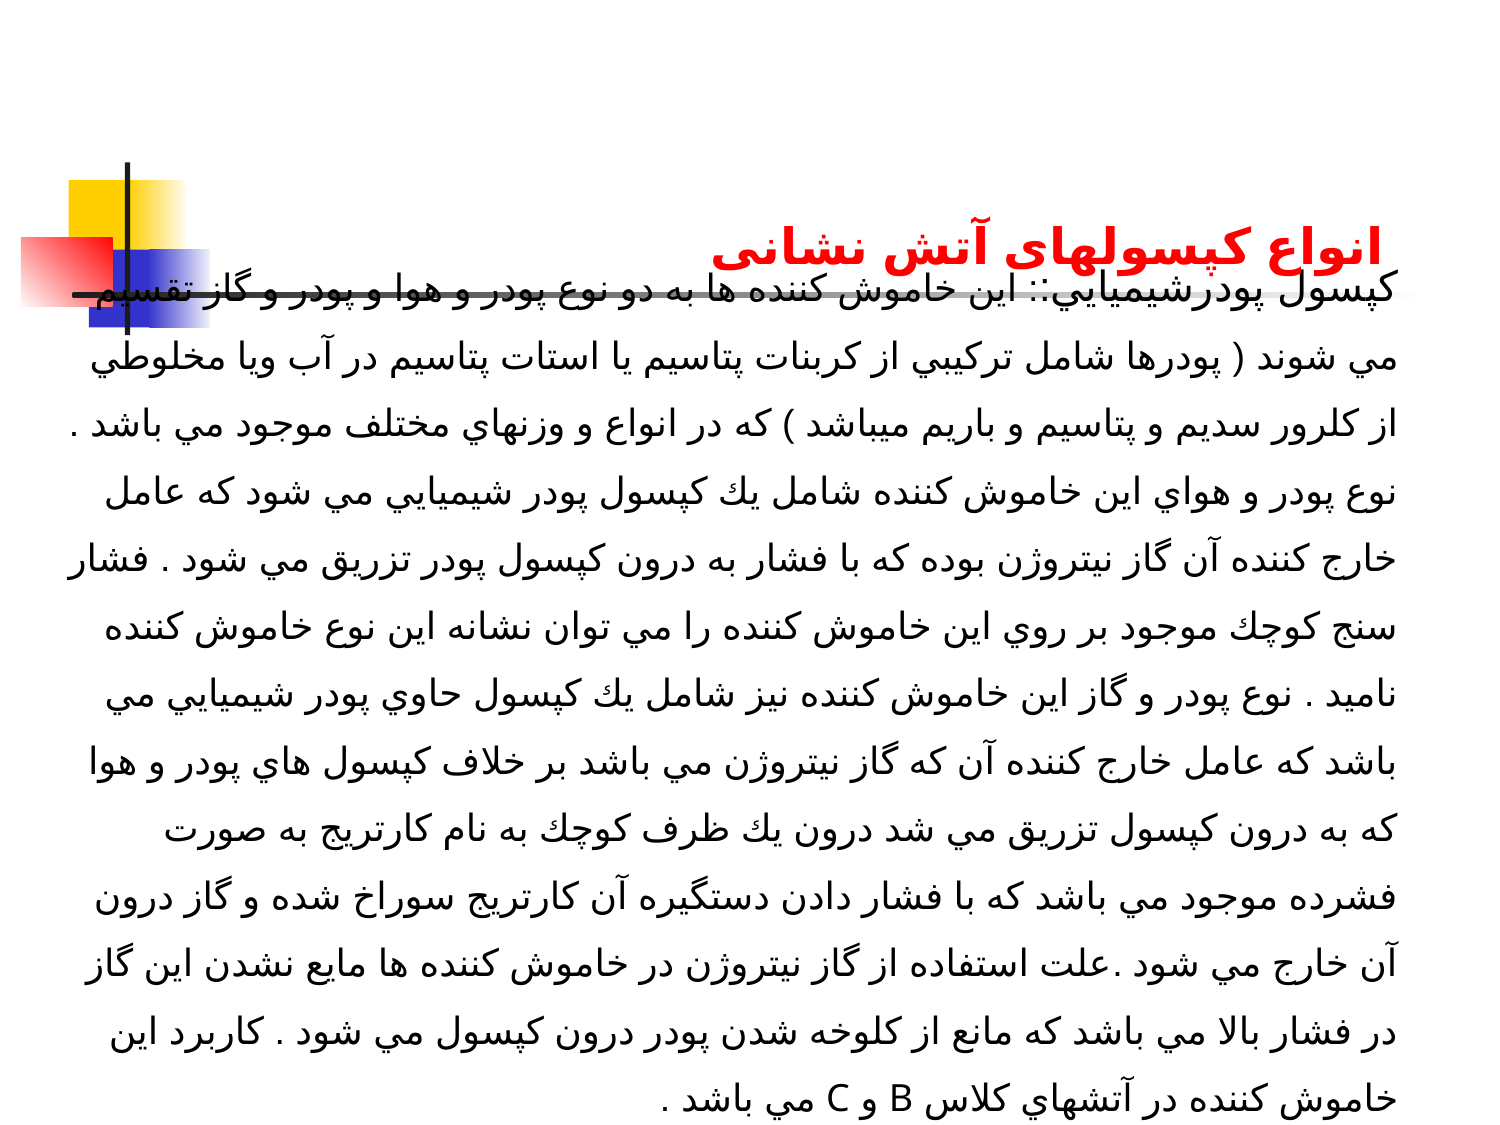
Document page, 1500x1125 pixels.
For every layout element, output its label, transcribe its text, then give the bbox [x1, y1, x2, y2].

text_box انواع کپسولهای آتش نشانی [696, 207, 1399, 283]
text_box کپسول پودرشيميايي:: اين خاموش كننده ها به دو نوع پودر و هوا و پودر و گاز تقسيم مي شوند ( پودرها شامل تركيبي از كربنات پتاسيم يا استات پتاسيم در آب ويا مخلوطي از كلرور سديم و پتاسيم و باريم ميباشد ) كه در انواع و وزنهاي مختلف موجود مي باشد . نوع پودر و هواي اين خاموش كننده شامل يك كپسول پودر شيميايي مي شود كه عامل خارج كننده آن گاز نيتروژن بوده كه با فشار به درون كپسول پودر تزريق مي شود . فشار سنج كوچك موجود بر روي اين خاموش كننده را مي توان نشانه اين نوع خاموش كننده ناميد . نوع پودر و گاز اين خاموش كننده نيز شامل يك كپسول حاوي پودر شيميايي مي باشد كه عامل خارج كننده آن كه گاز نيتروژن مي باشد بر خلاف كپسول هاي پودر و هوا كه به درون كپسول تزريق مي شد درون يك ظرف كوچك به نام كارتريج به صورت فشرده موجود مي باشد كه با فشار دادن دستگيره آن كارتريج سوراخ شده و گاز درون آن خارج مي شود .علت استفاده از گاز نيتروژن در خاموش كننده ها مايع نشدن اين گاز در فشار بالا مي باشد كه مانع از كلوخه شدن پودر درون كپسول مي شود . كاربرد اين خاموش كننده در آتشهاي كلاس B و C مي باشد . [53, 0, 1414, 1125]
